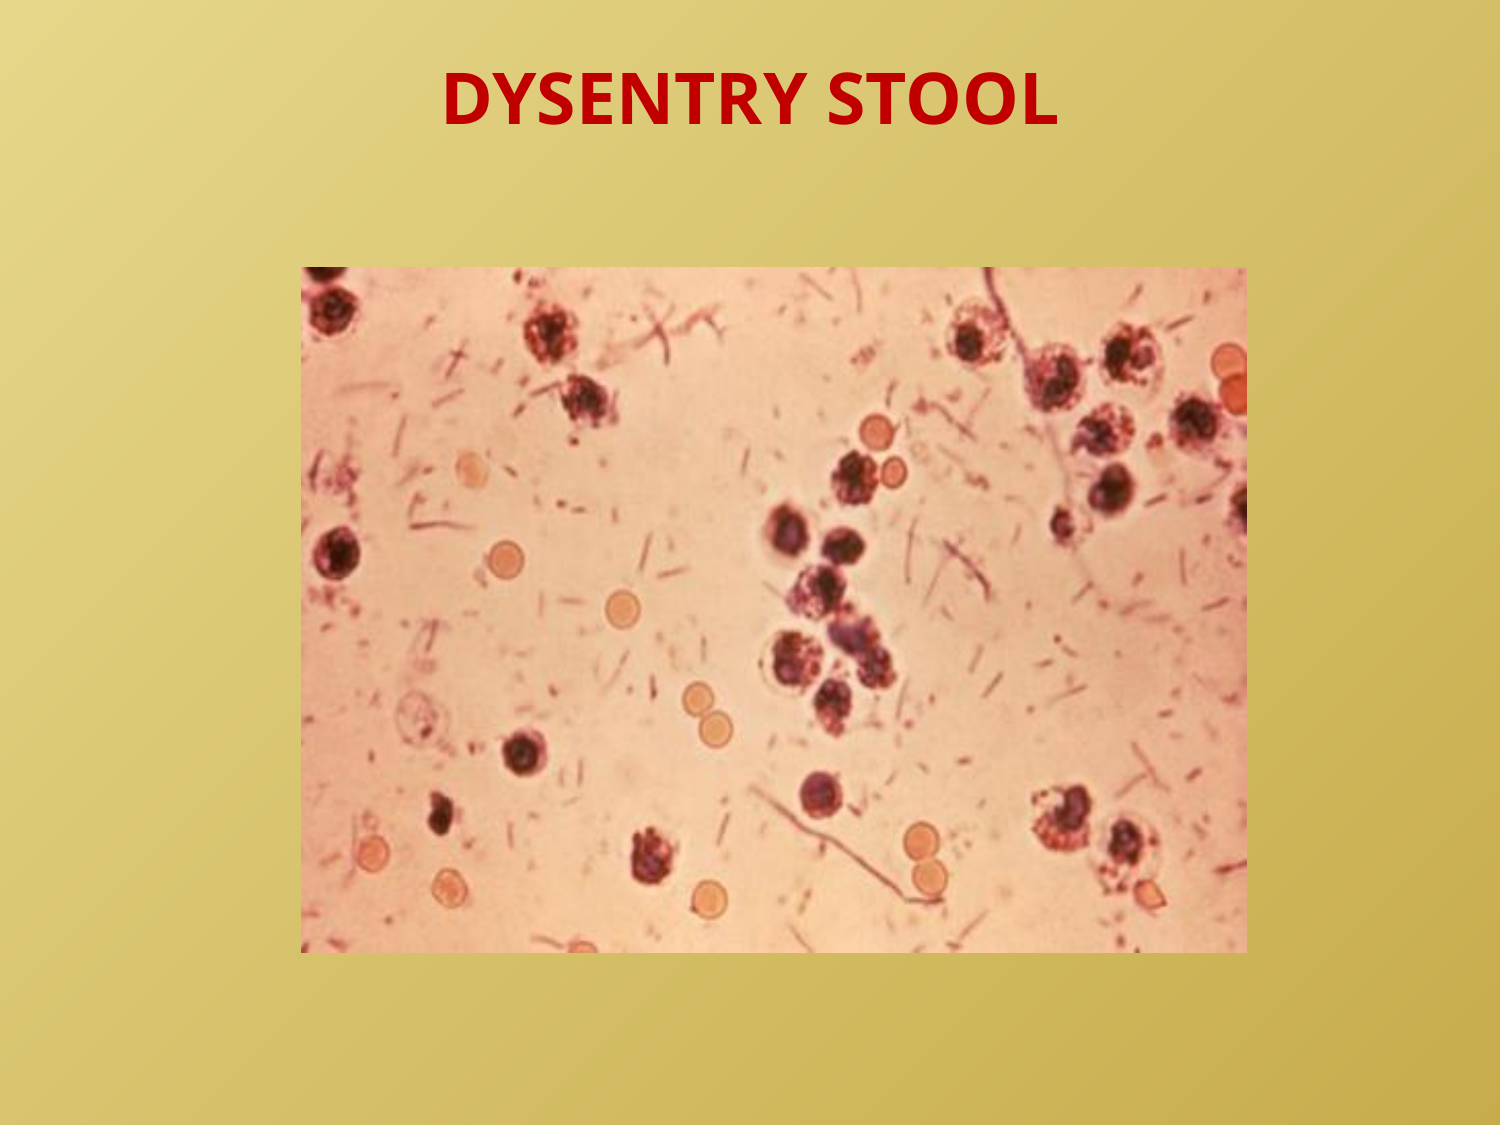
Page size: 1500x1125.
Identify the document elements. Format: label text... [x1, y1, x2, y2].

picture [300, 266, 1247, 953]
title DYSENTRY STOOL [75, 45, 1425, 233]
